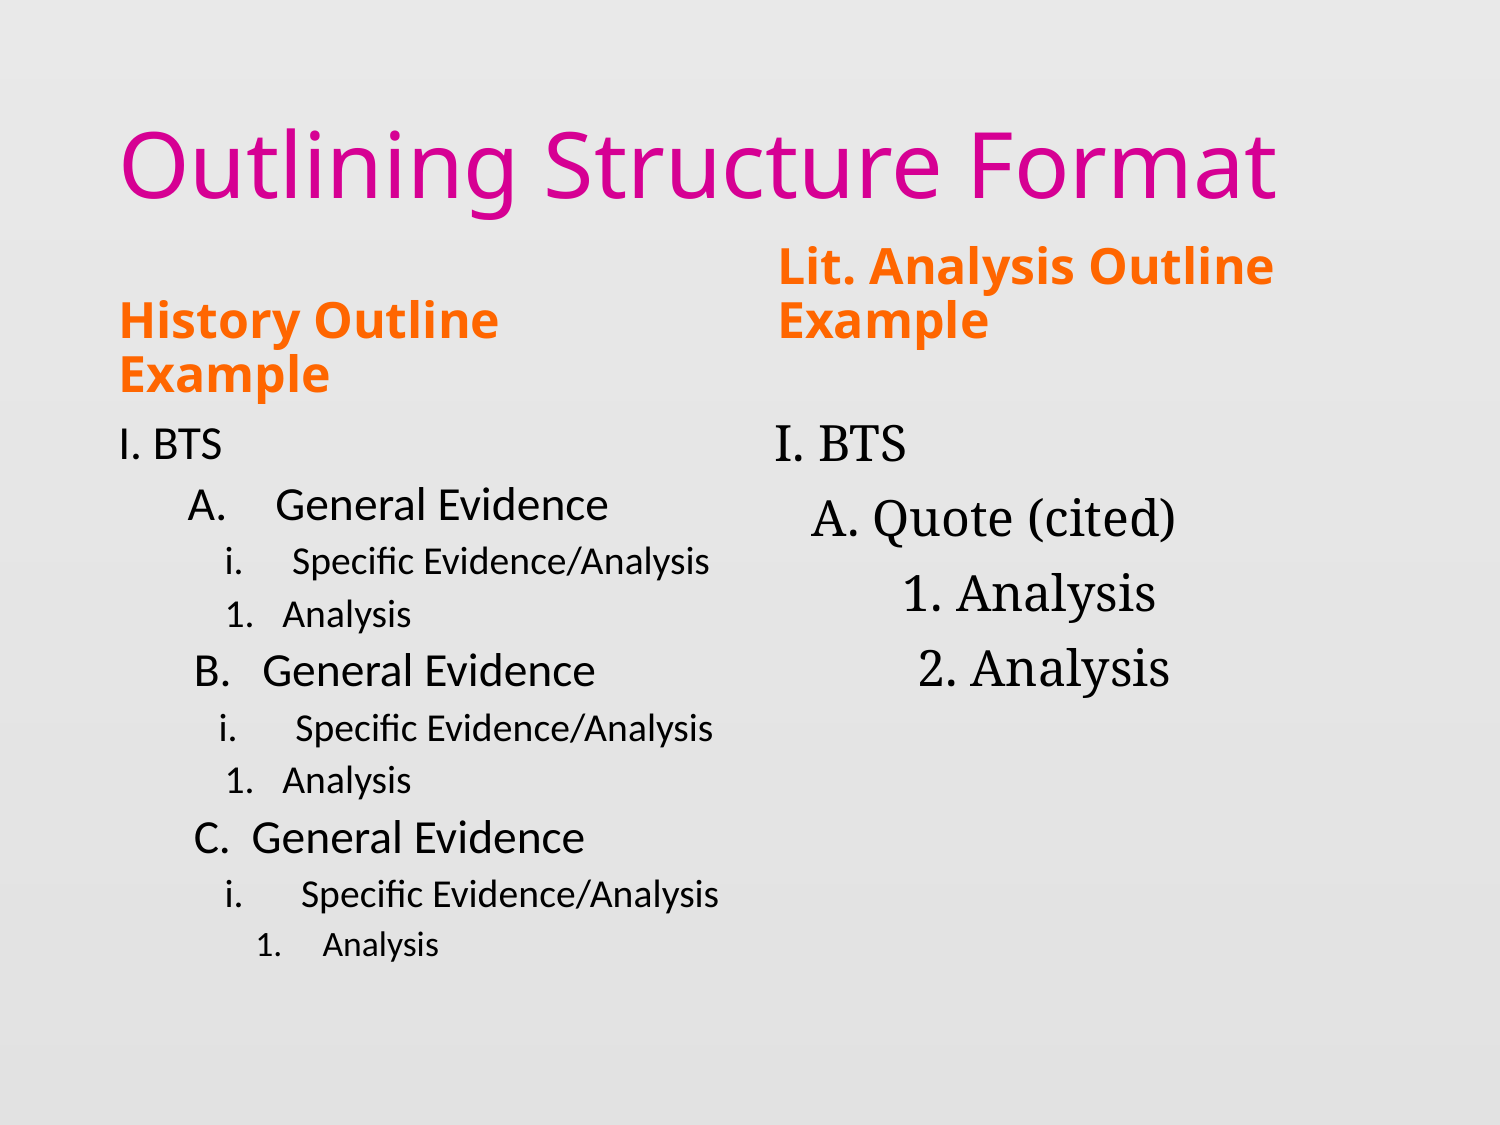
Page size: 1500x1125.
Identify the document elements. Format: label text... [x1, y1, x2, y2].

list I. BTS General Evidence Specific Evidence/Analysis Analysis General Evidence Specific Evidence/Analysis Analysis General Evidence Specific Evidence/Analysis Analysis [103, 410, 738, 1016]
list I. BTS A. Quote (cited) 1. Analysis 2. Analysis [759, 410, 1398, 1016]
title Outlining Structure Format [103, 59, 1398, 278]
list History Outline Example [103, 275, 738, 410]
list Lit. Analysis Outline Example [761, 251, 1500, 357]
